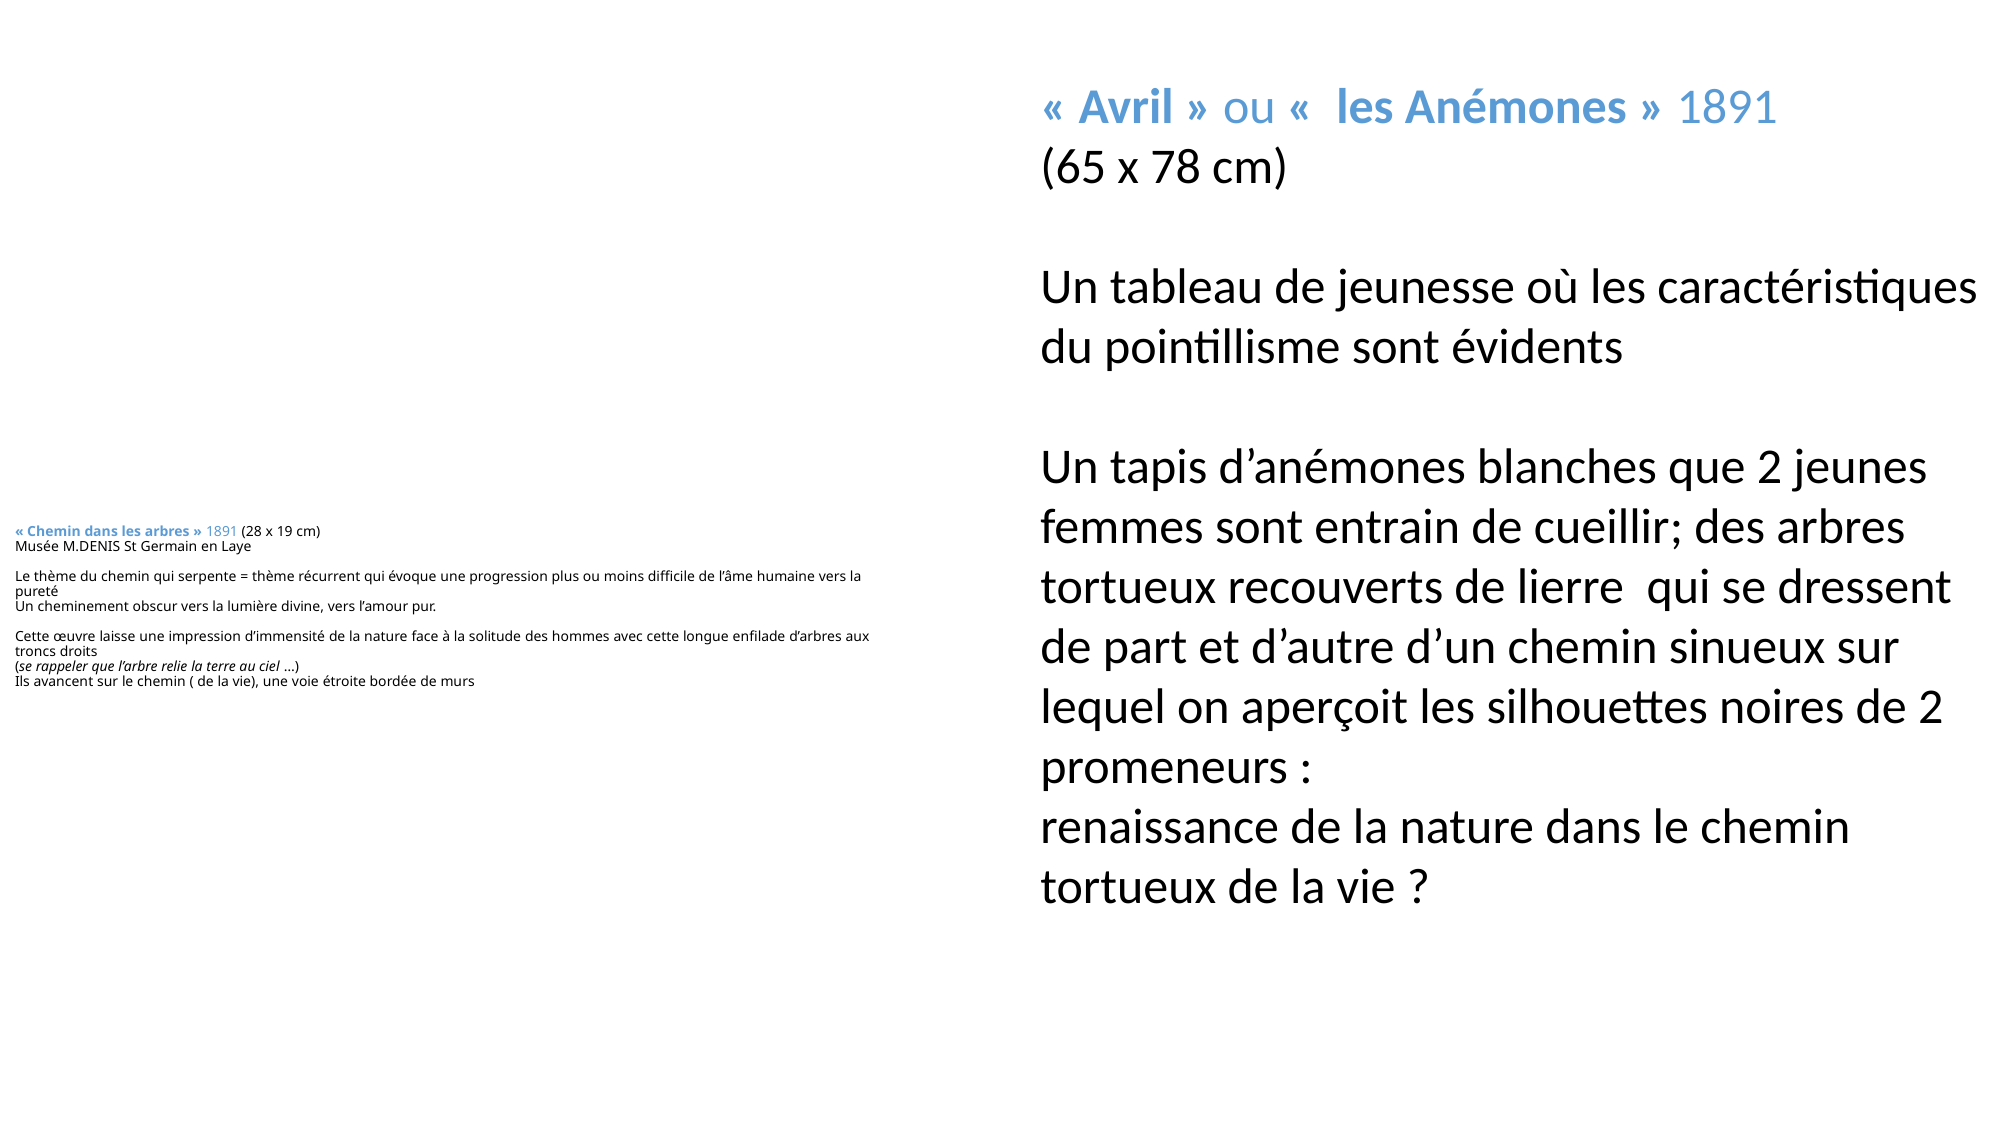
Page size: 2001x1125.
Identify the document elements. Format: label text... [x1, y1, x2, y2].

text_box « Avril » ou « les Anémones » 1891 (65 x 78 cm) Un tableau de jeunesse où les caractéristiques du pointillisme sont évidents Un tapis d’anémones blanches que 2 jeunes femmes sont entrain de cueillir; des arbres tortueux recouverts de lierre qui se dressent de part et d’autre d’un chemin sinueux sur lequel on aperçoit les silhouettes noires de 2 promeneurs : renaissance de la nature dans le chemin tortueux de la vie ? [1025, 66, 2000, 922]
title « Chemin dans les arbres » 1891 (28 x 19 cm) Musée M.DENIS St Germain en Laye Le thème du chemin qui serpente = thème récurrent qui évoque une progression plus ou moins difficile de l’âme humaine vers la pureté Un cheminement obscur vers la lumière divine, vers l’amour pur. Cette œuvre laisse une impression d’immensité de la nature face à la solitude des hommes avec cette longue enfilade d’arbres aux troncs droits (se rappeler que l’arbre relie la terre au ciel …) Ils avancent sur le chemin ( de la vie), une voie étroite bordée de murs [0, 513, 926, 731]
